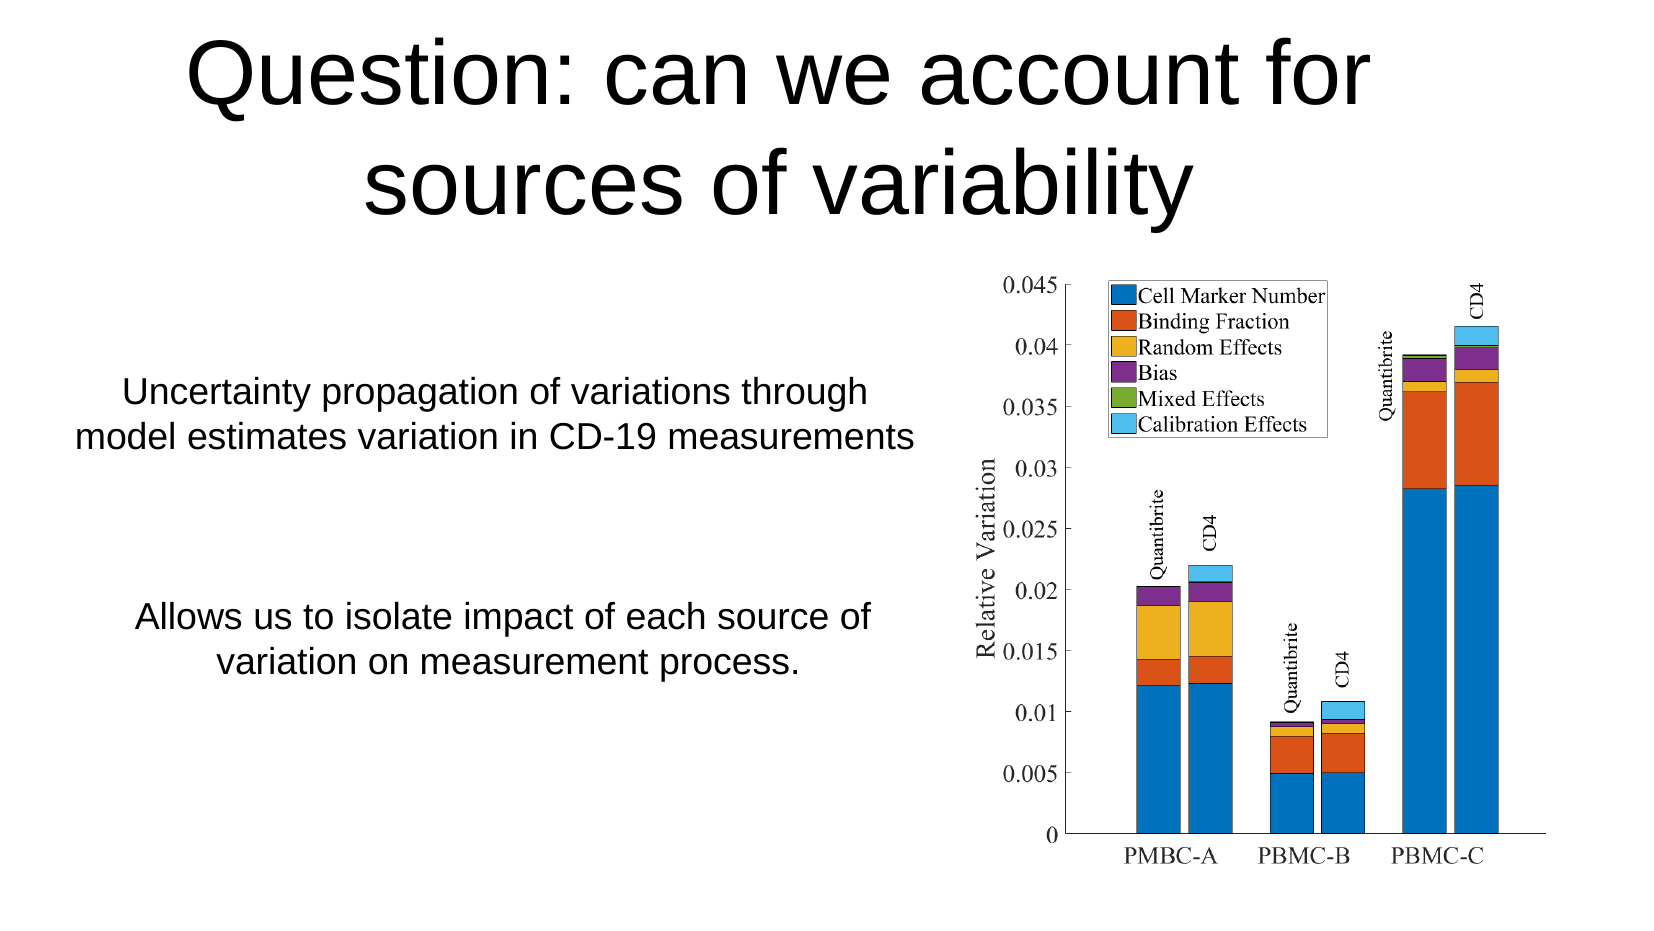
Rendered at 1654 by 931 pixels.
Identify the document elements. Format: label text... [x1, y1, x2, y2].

text_box Uncertainty propagation of variations through model estimates variation in CD-19 measurements [60, 359, 930, 515]
text_box Question: can we account for sources of variability [44, 0, 1515, 277]
picture [974, 276, 1546, 864]
text_box Allows us to isolate impact of each source of variation on measurement process. [120, 584, 897, 740]
